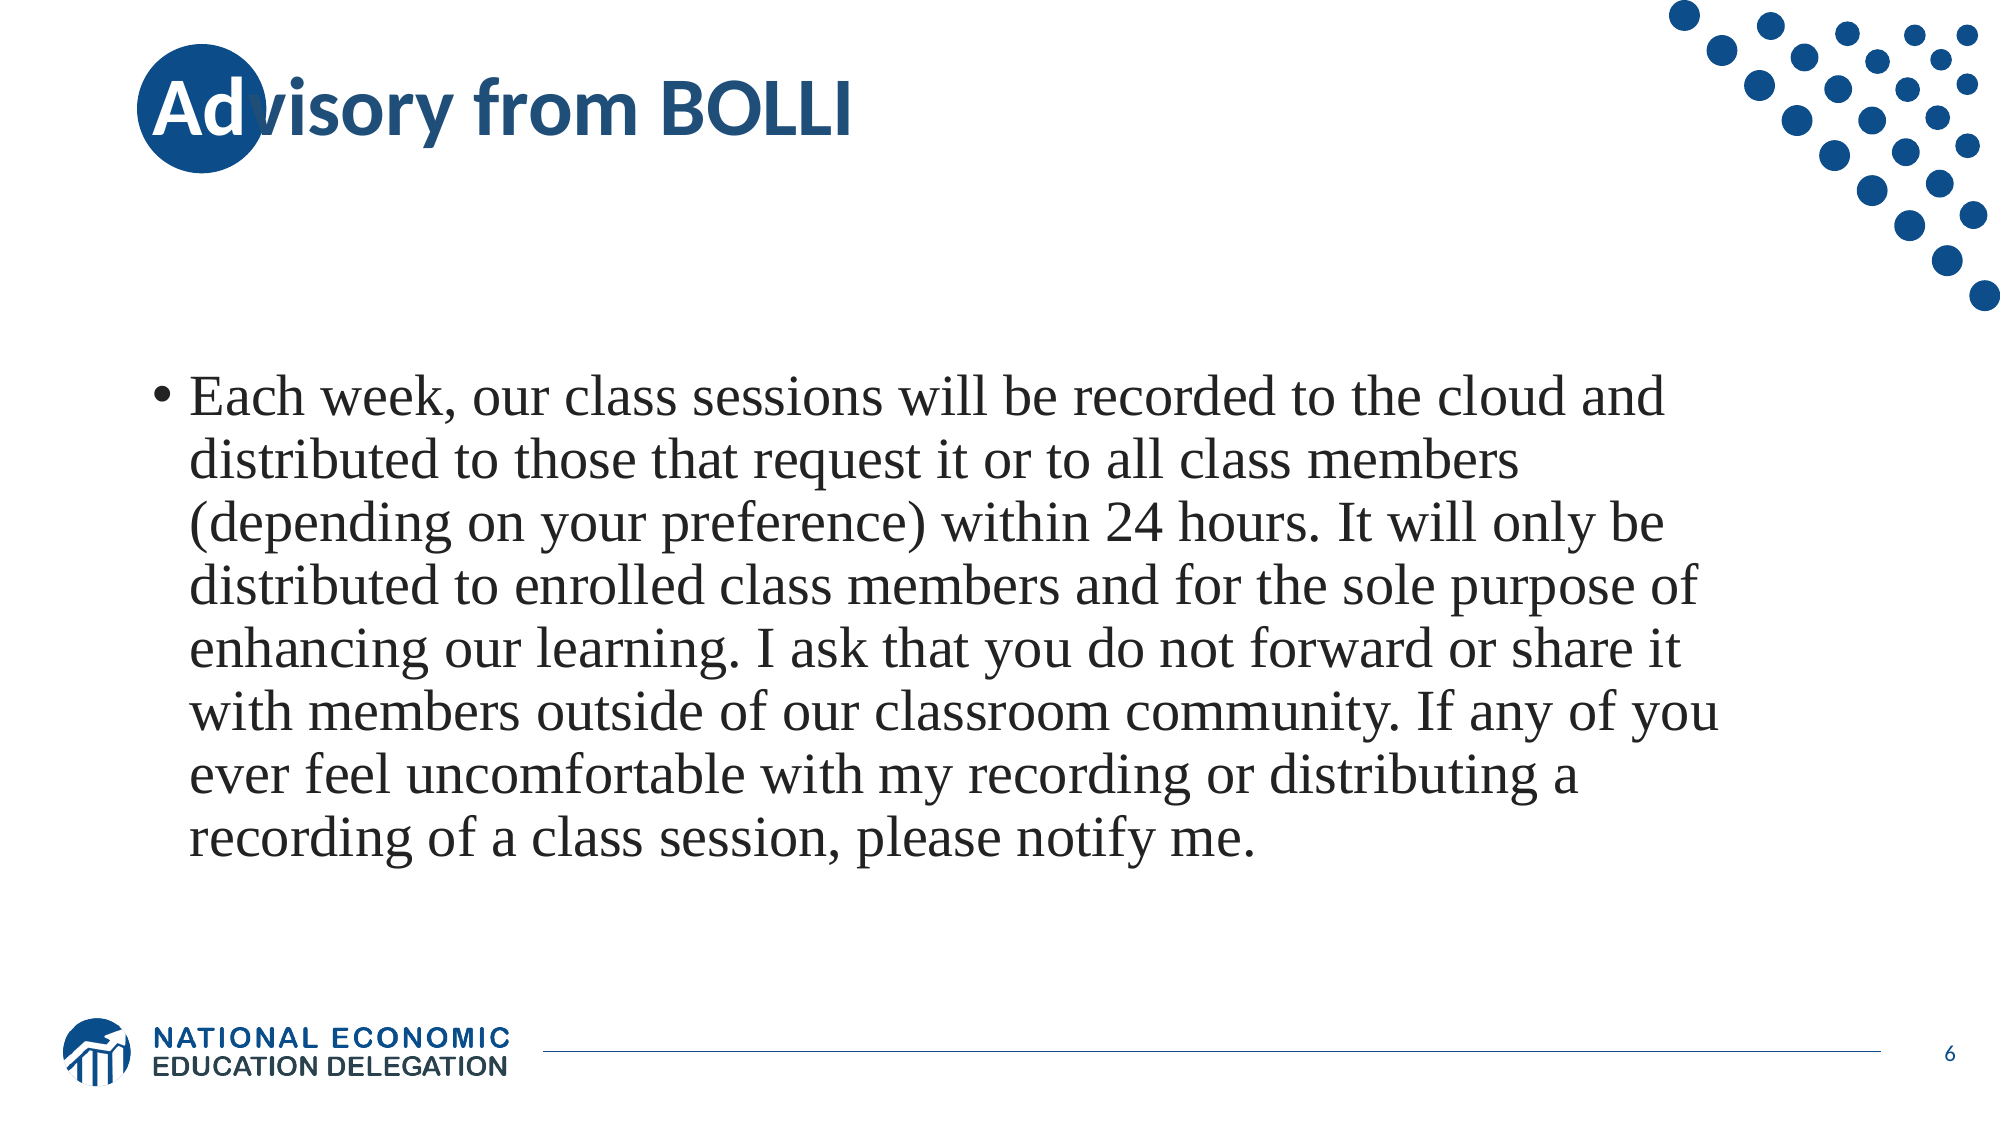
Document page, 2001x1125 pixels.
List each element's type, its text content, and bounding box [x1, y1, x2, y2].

list Each week, our class sessions will be recorded to the cloud and distributed to those that request it or to all class members (depending on your preference) within 24 hours. It will only be distributed to enrolled class members and for the sole purpose of enhancing our learning. I ask that you do not forward or share it with members outside of our classroom community. If any of you ever feel uncomfortable with my recording or distributing a recording of a class session, please notify me. [137, 273, 1745, 961]
slide_number 6 [1521, 1022, 1972, 1082]
title Advisory from BOLLIy [137, 0, 1863, 218]
picture [55, 1013, 520, 1091]
